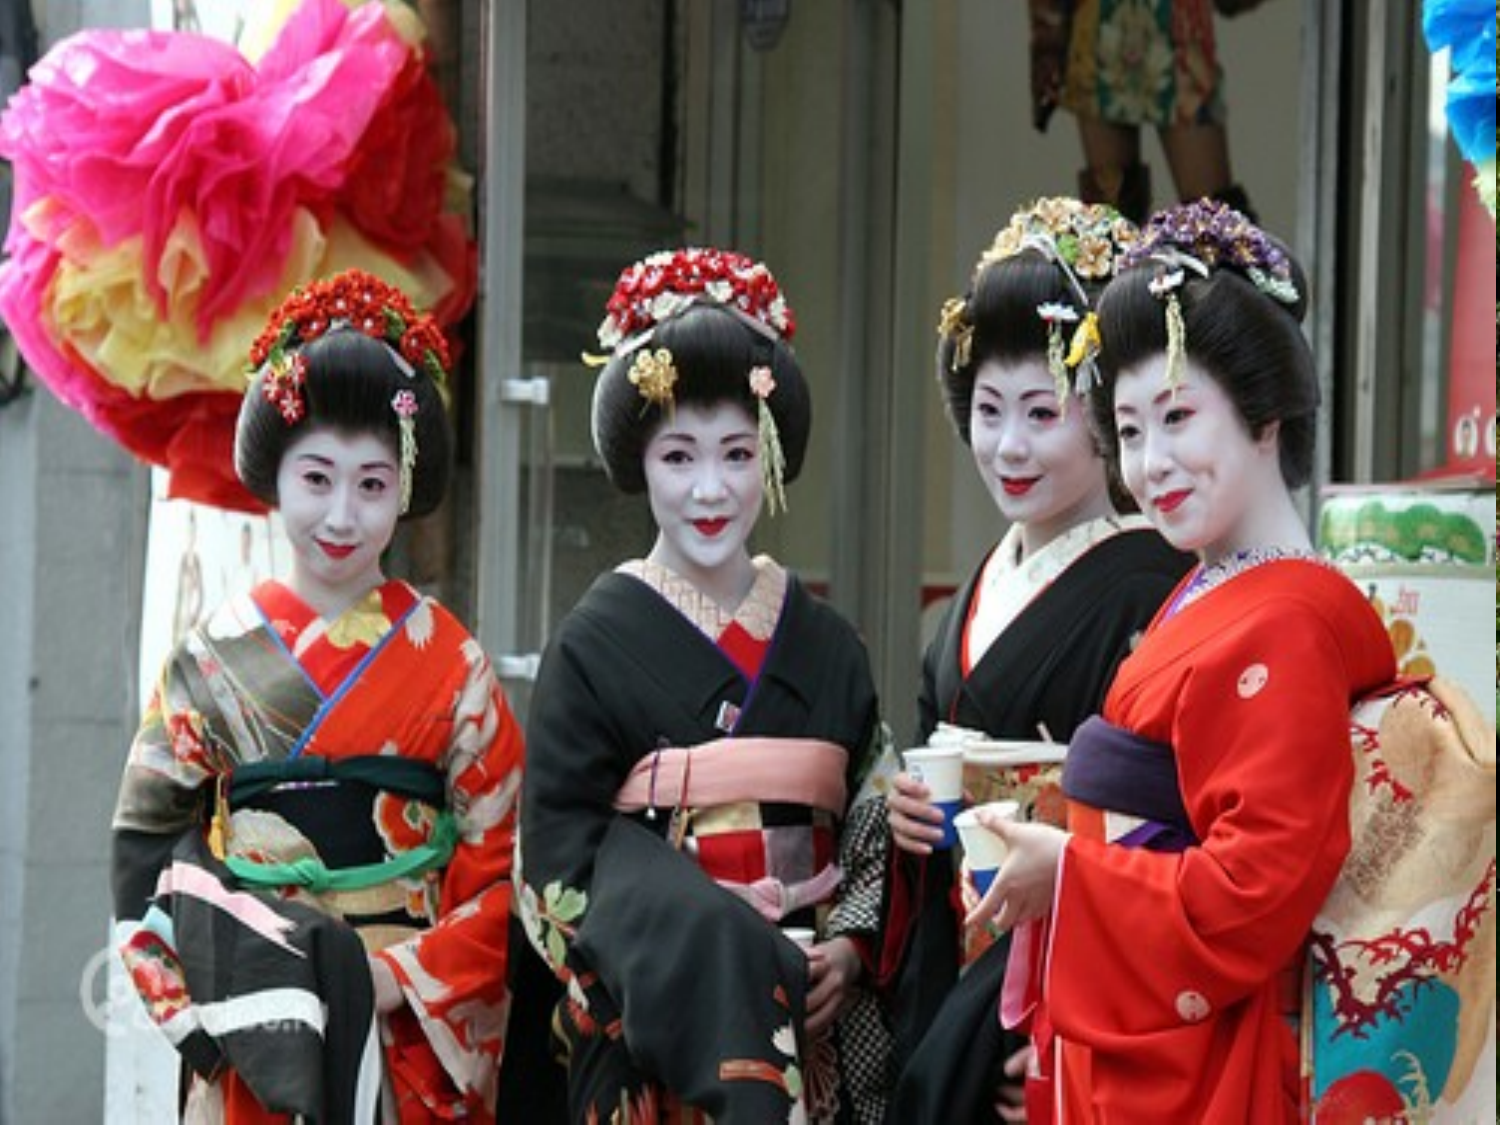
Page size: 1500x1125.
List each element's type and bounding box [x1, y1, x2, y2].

picture [1496, 0, 1500, 1125]
list [0, 0, 1496, 1125]
